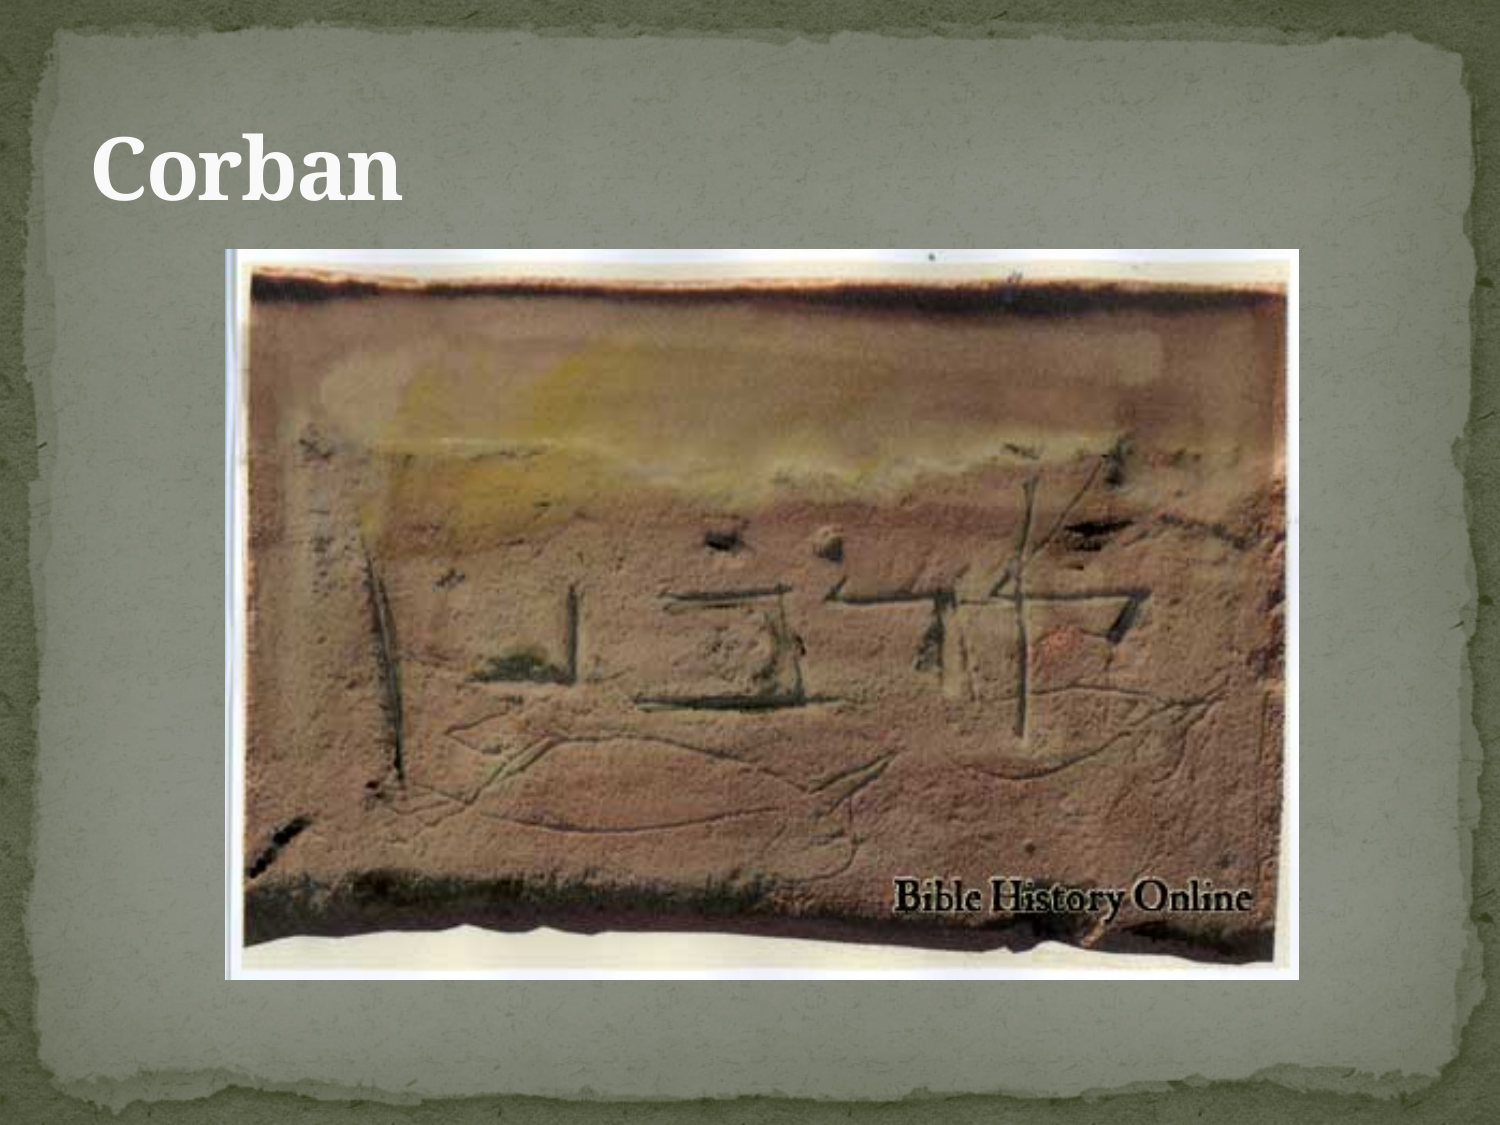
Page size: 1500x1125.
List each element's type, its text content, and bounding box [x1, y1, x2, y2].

title Corban [74, 24, 1425, 225]
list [227, 252, 1297, 978]
